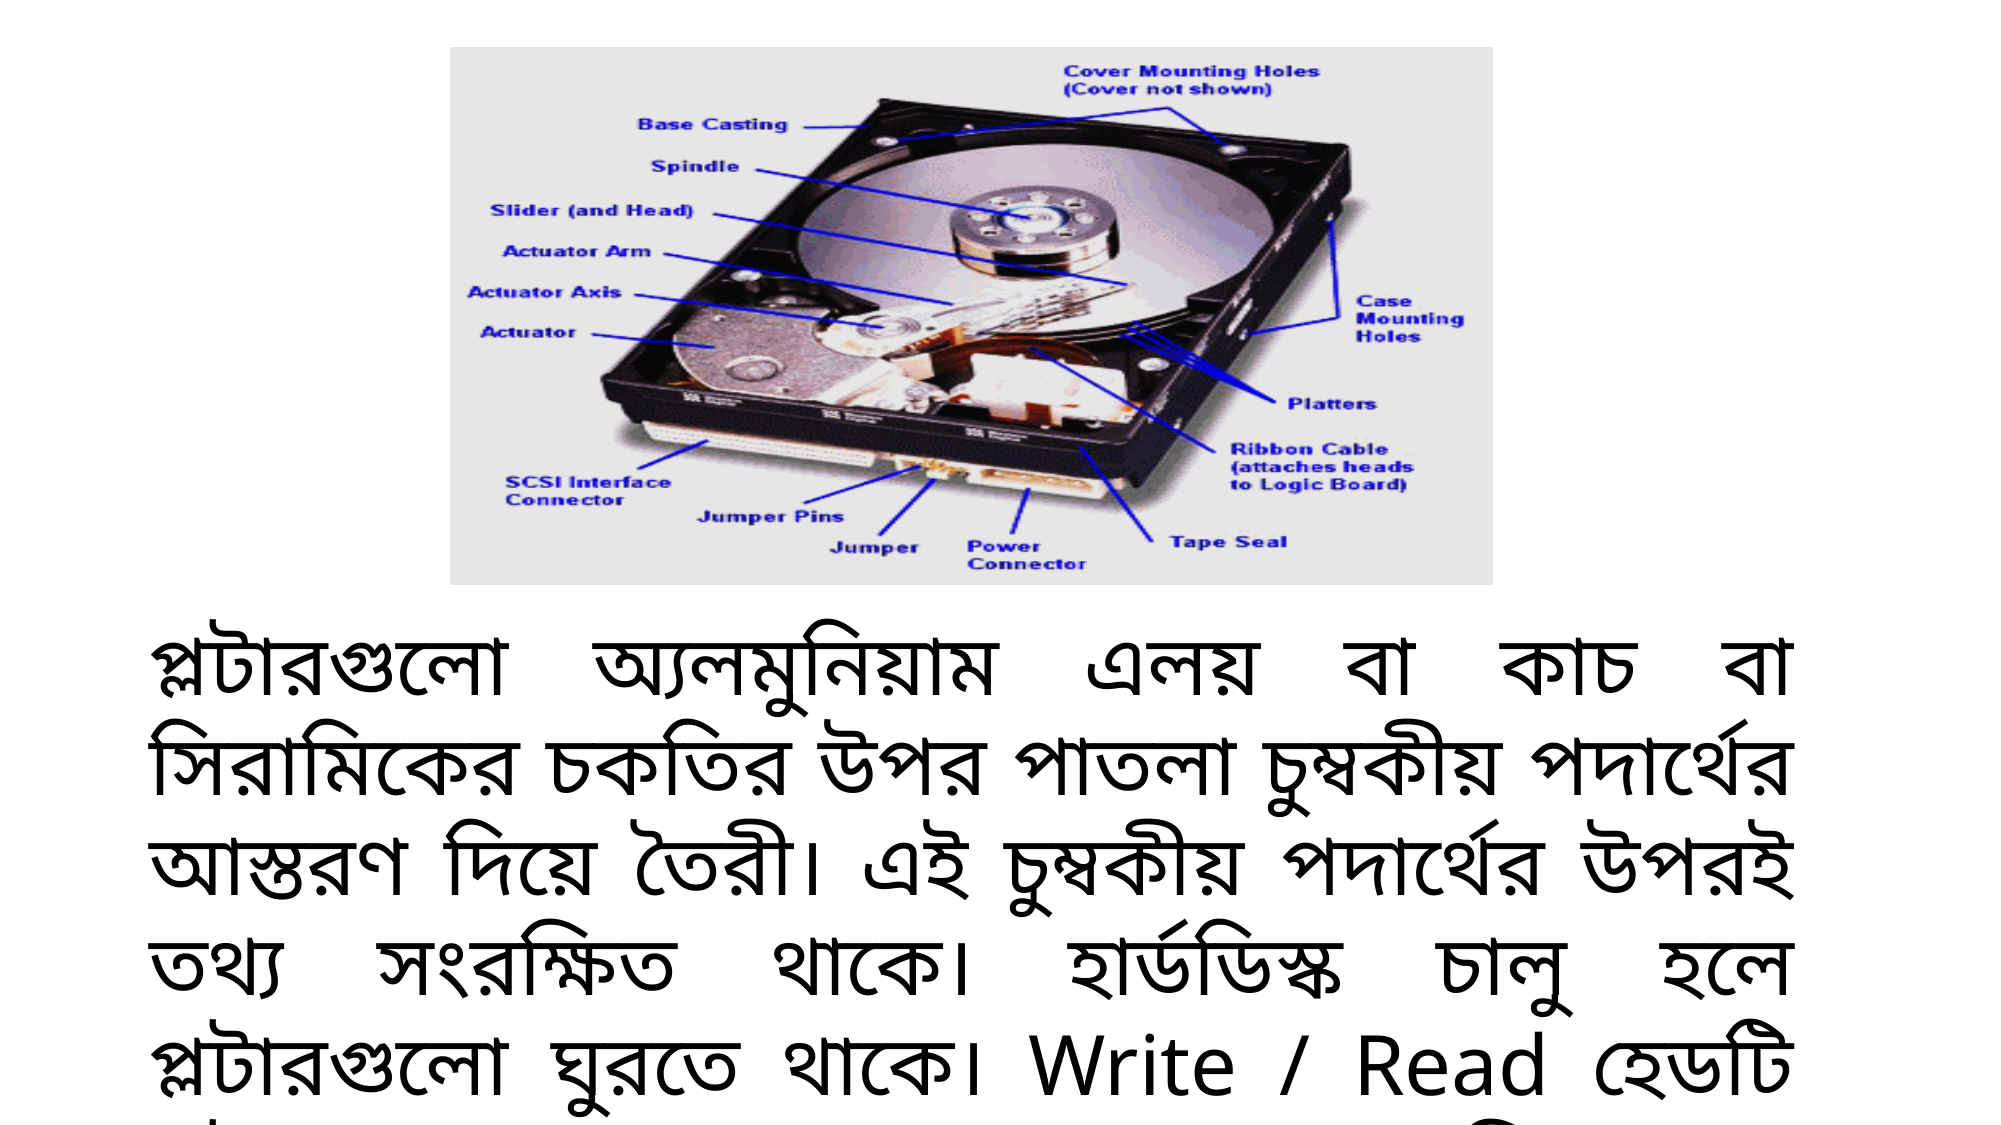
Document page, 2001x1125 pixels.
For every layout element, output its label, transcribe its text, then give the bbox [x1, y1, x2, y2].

picture [450, 47, 1493, 585]
text_box প্লটারগুলো অ্যলমুনিয়াম এলয় বা কাচ বা সিরামিকের চকতির উপর পাতলা চুম্বকীয় পদার্থের আস্তরণ দিয়ে তৈরী। এই চুম্বকীয় পদার্থের উপরই তথ্য সংরক্ষিত থাকে। হার্ডডিস্ক চালু হলে প্লটারগুলো ঘুরতে থাকে। Write / Read হেডটি প্লটারে তথ্য সংরক্ষণ করে অথবা সংরক্ষিত তথ্য পড়ে আমাদের প্রদর্শন করে। [135, 604, 1809, 1125]
